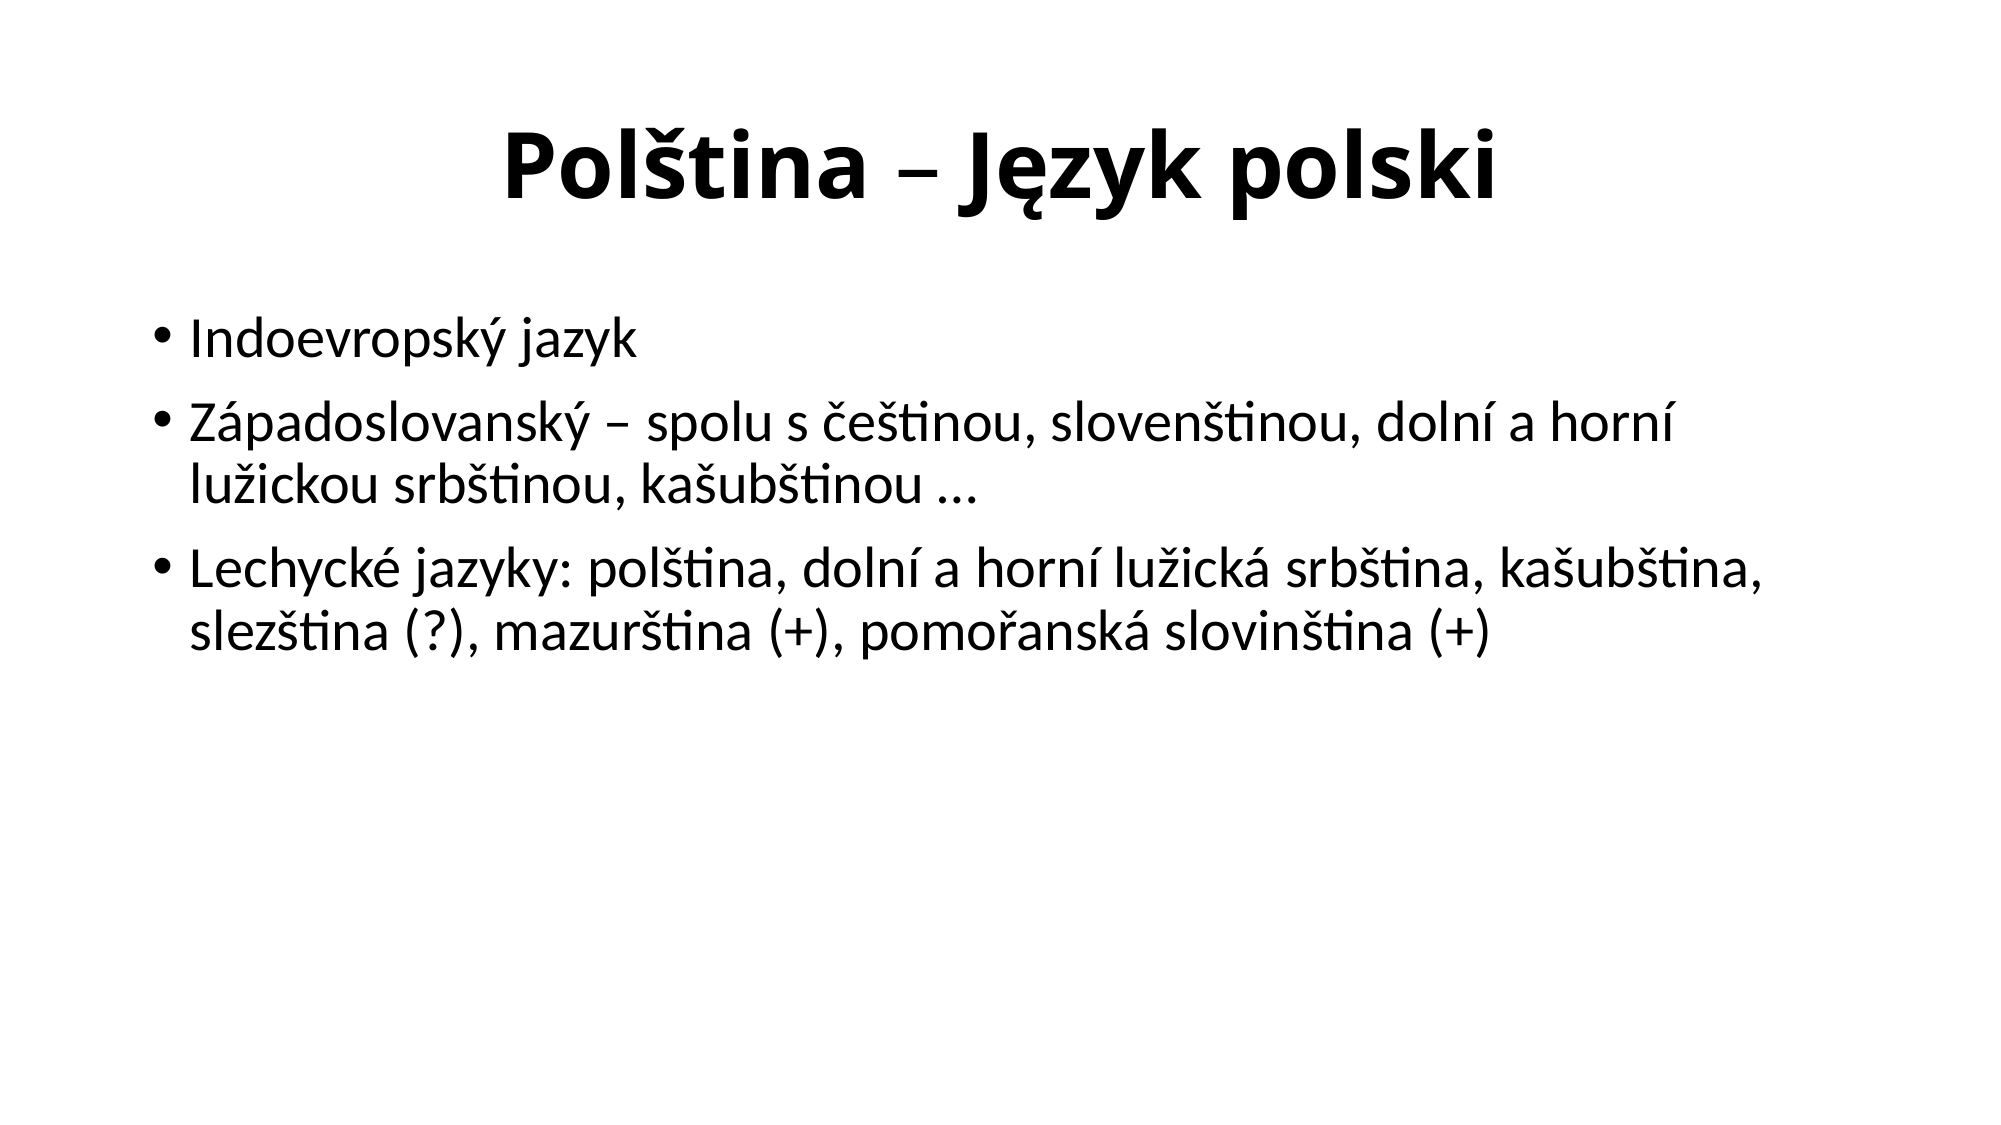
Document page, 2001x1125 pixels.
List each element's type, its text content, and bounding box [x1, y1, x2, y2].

list Indoevropský jazyk Západoslovanský – spolu s češtinou, slovenštinou, dolní a horní lužickou srbštinou, kašubštinou … Lechycké jazyky: polština, dolní a horní lužická srbština, kašubština, slezština (?), mazurština (+), pomořanská slovinština (+) [137, 299, 1863, 1014]
title Polština – Język polski [137, 59, 1863, 278]
